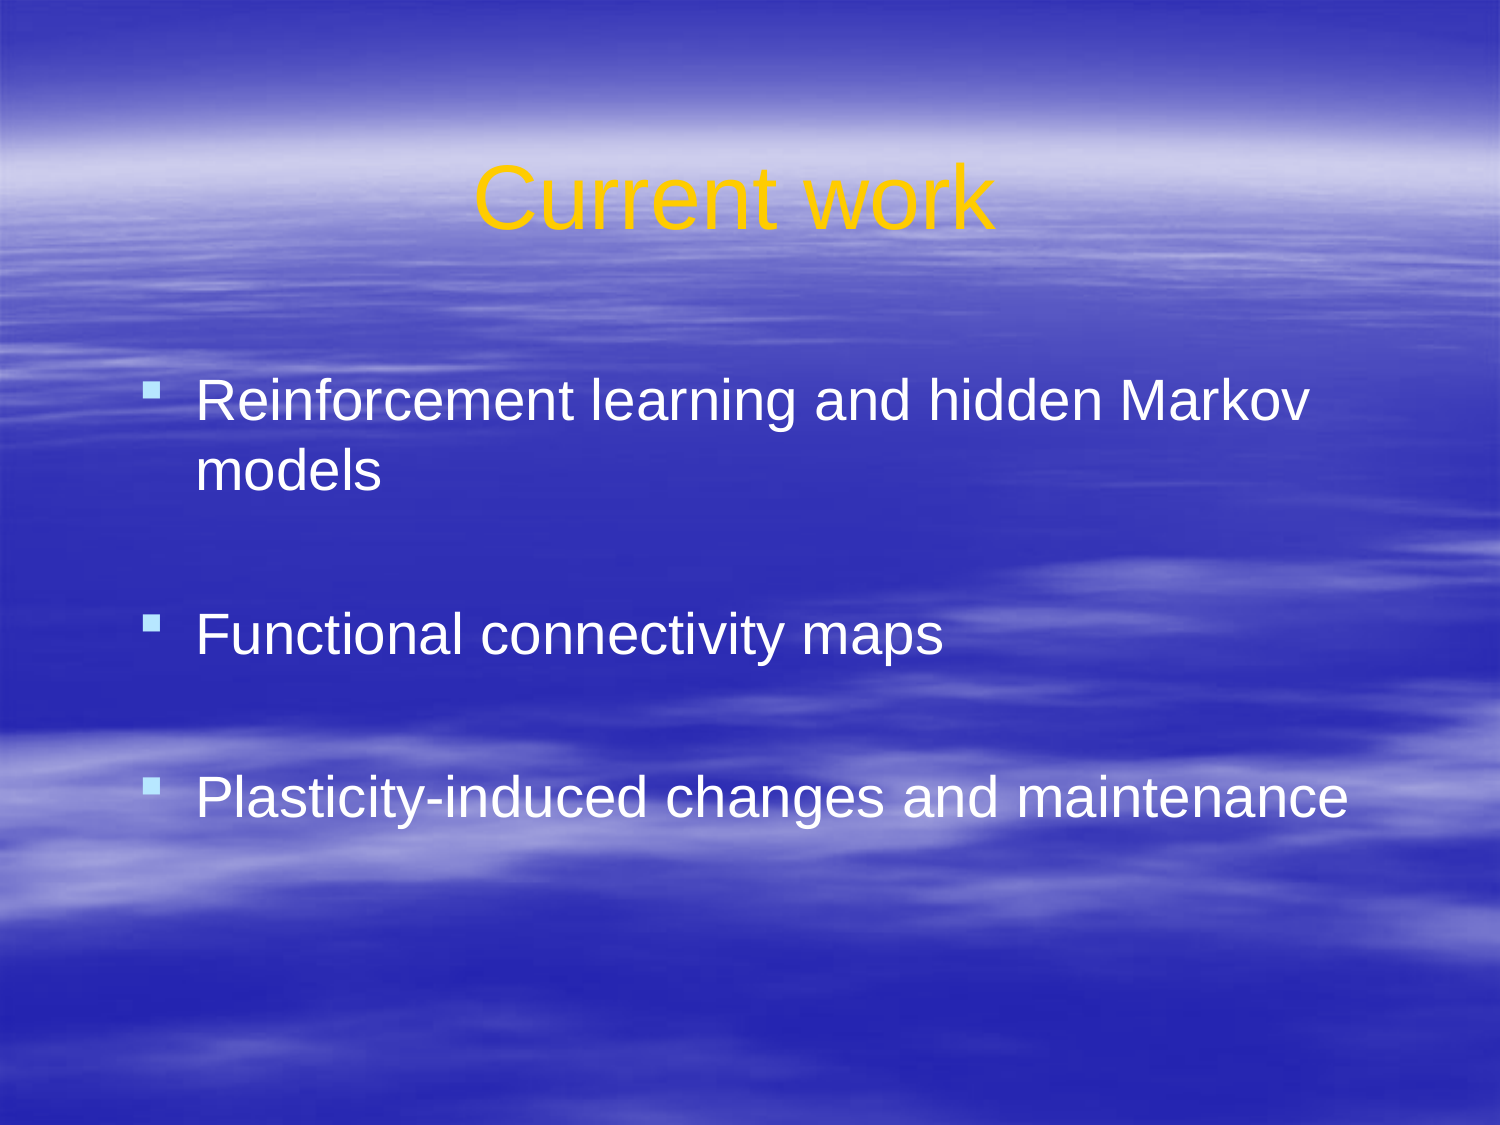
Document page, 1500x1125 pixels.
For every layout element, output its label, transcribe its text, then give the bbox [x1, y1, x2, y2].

list Reinforcement learning and hidden Markov models Functional connectivity maps Plasticity-induced changes and maintenance [123, 354, 1426, 1068]
title Current work [49, 37, 1446, 256]
